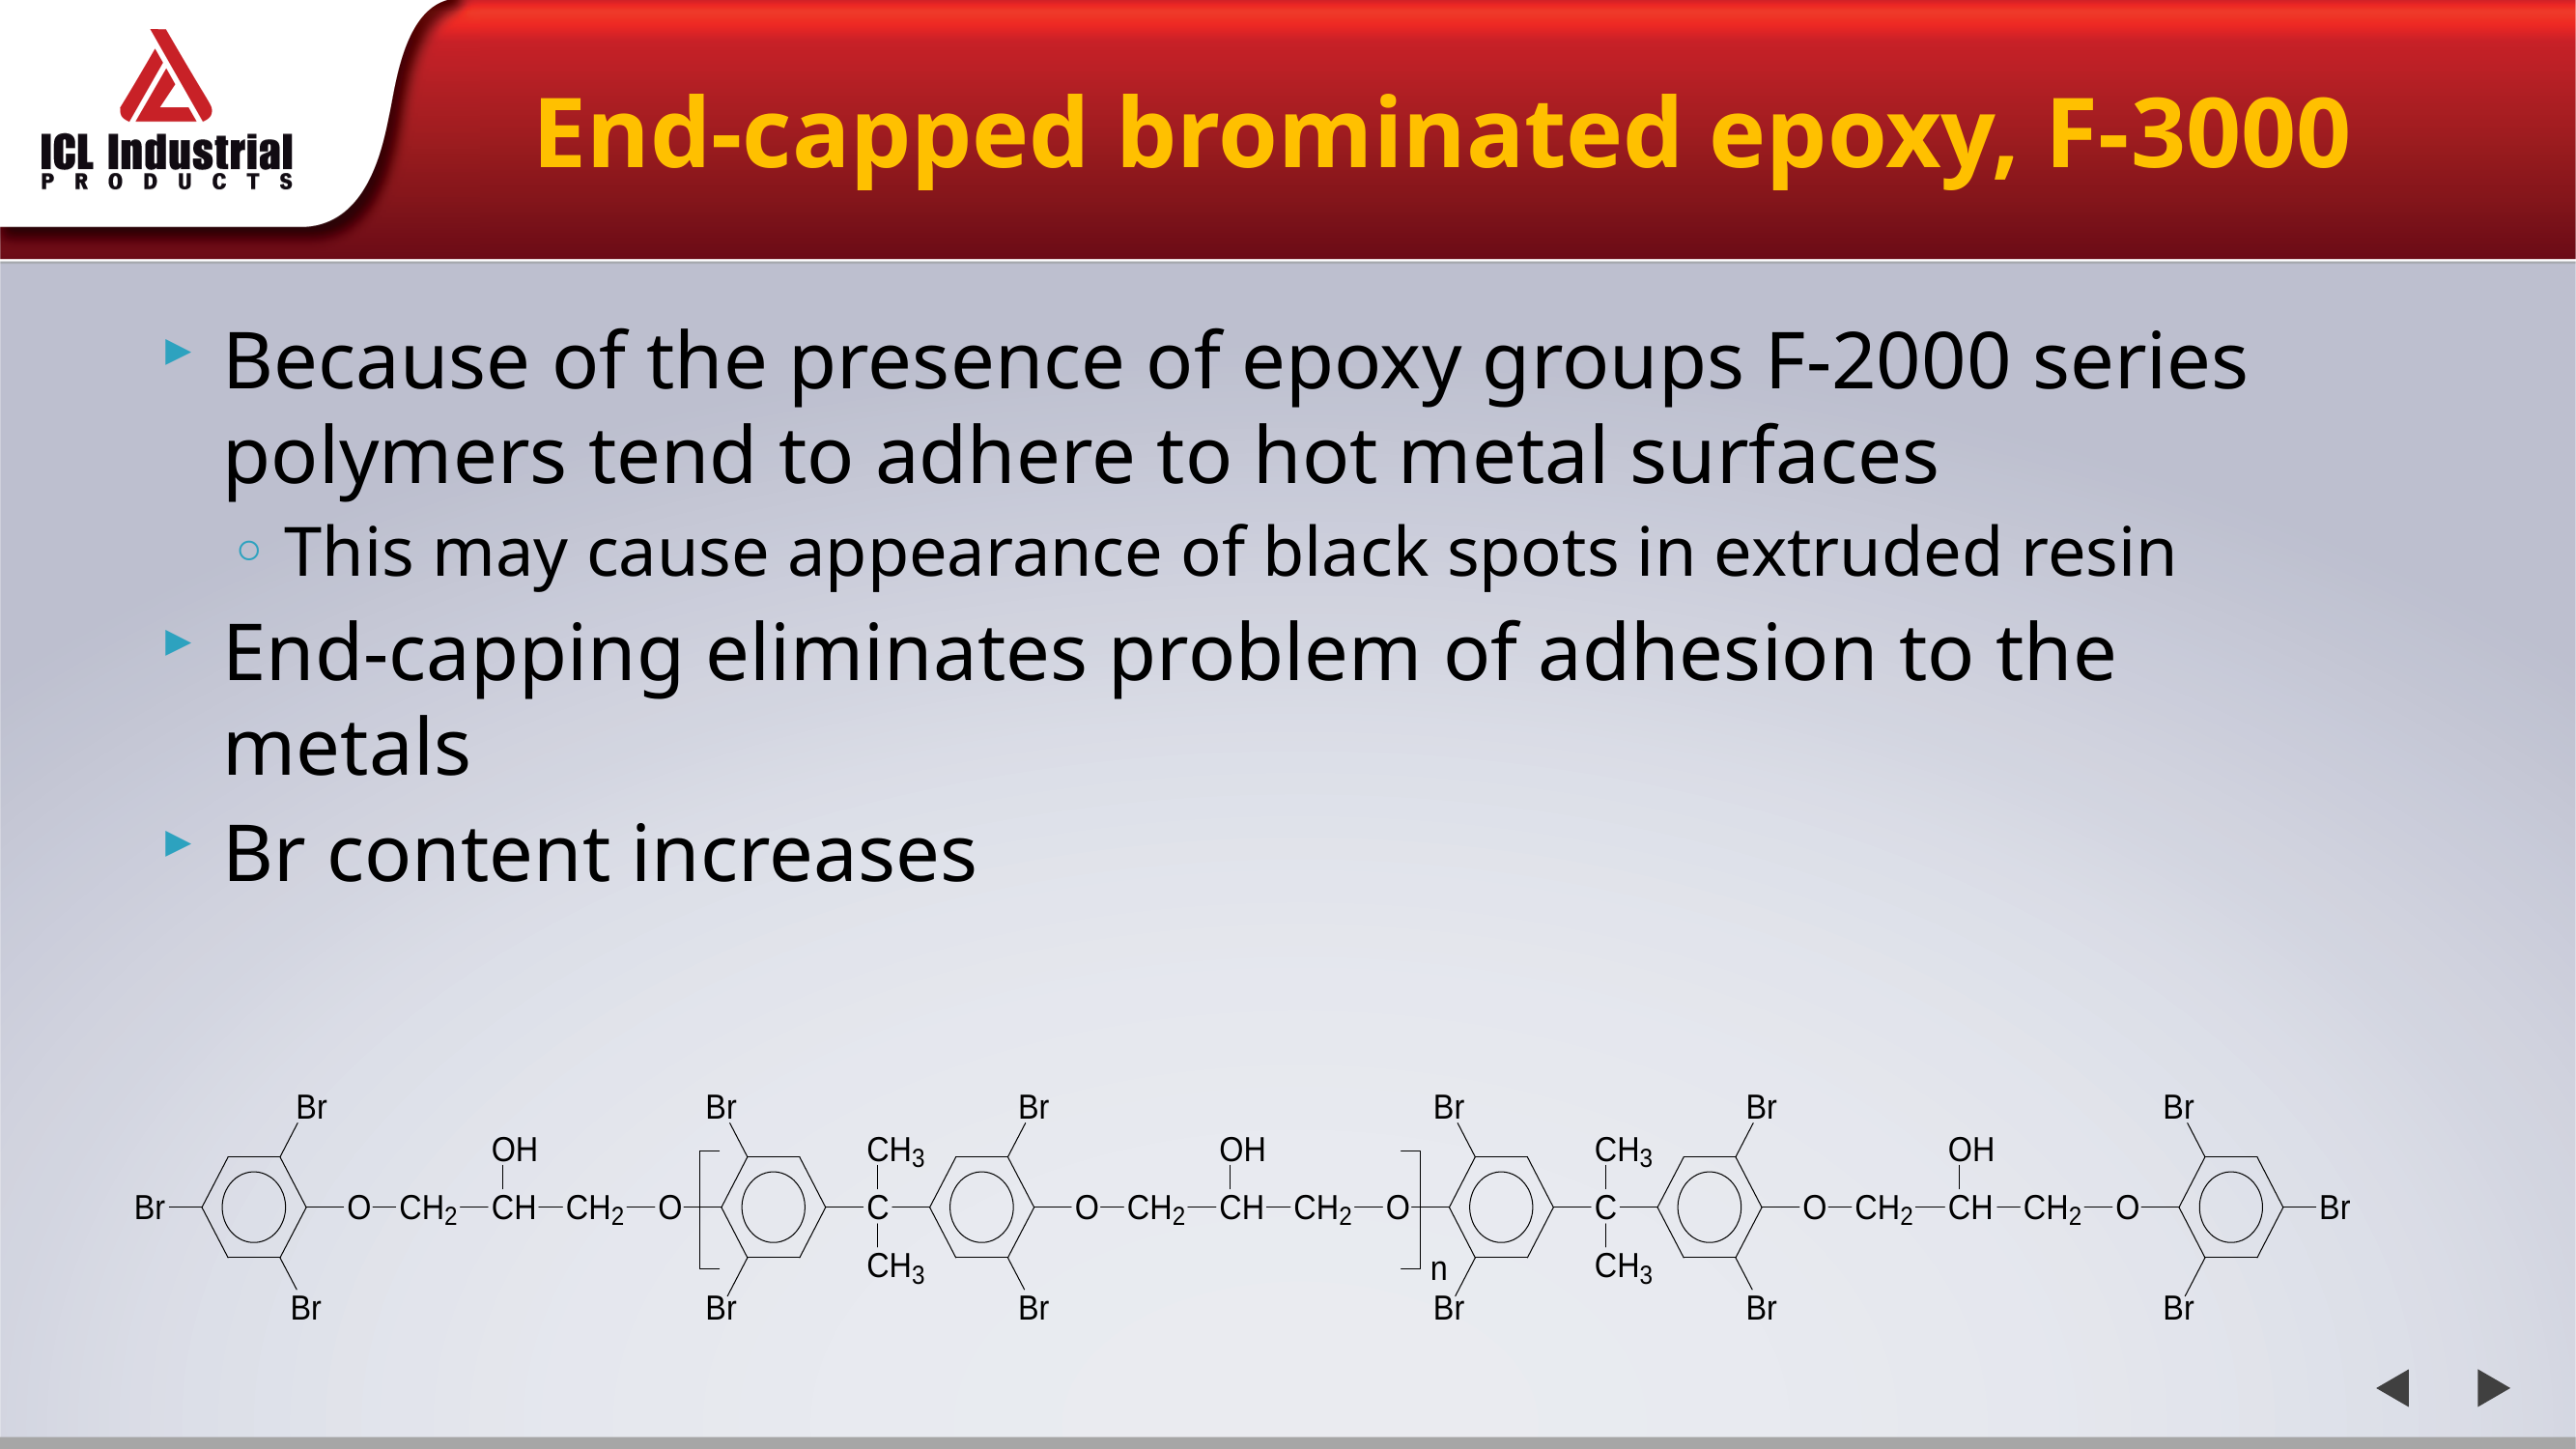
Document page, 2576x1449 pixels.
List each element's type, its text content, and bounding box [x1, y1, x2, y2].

list Because of the presence of epoxy groups F-2000 series polymers tend to adhere to hot metal surfaces This may cause appearance of black spots in extruded resin End-capping eliminates problem of adhesion to the metals Br content increases [111, 298, 2343, 1014]
title End-capped brominated epoxy, F-3000 [429, 0, 2456, 258]
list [134, 1089, 2351, 1332]
picture [0, 0, 2576, 1436]
